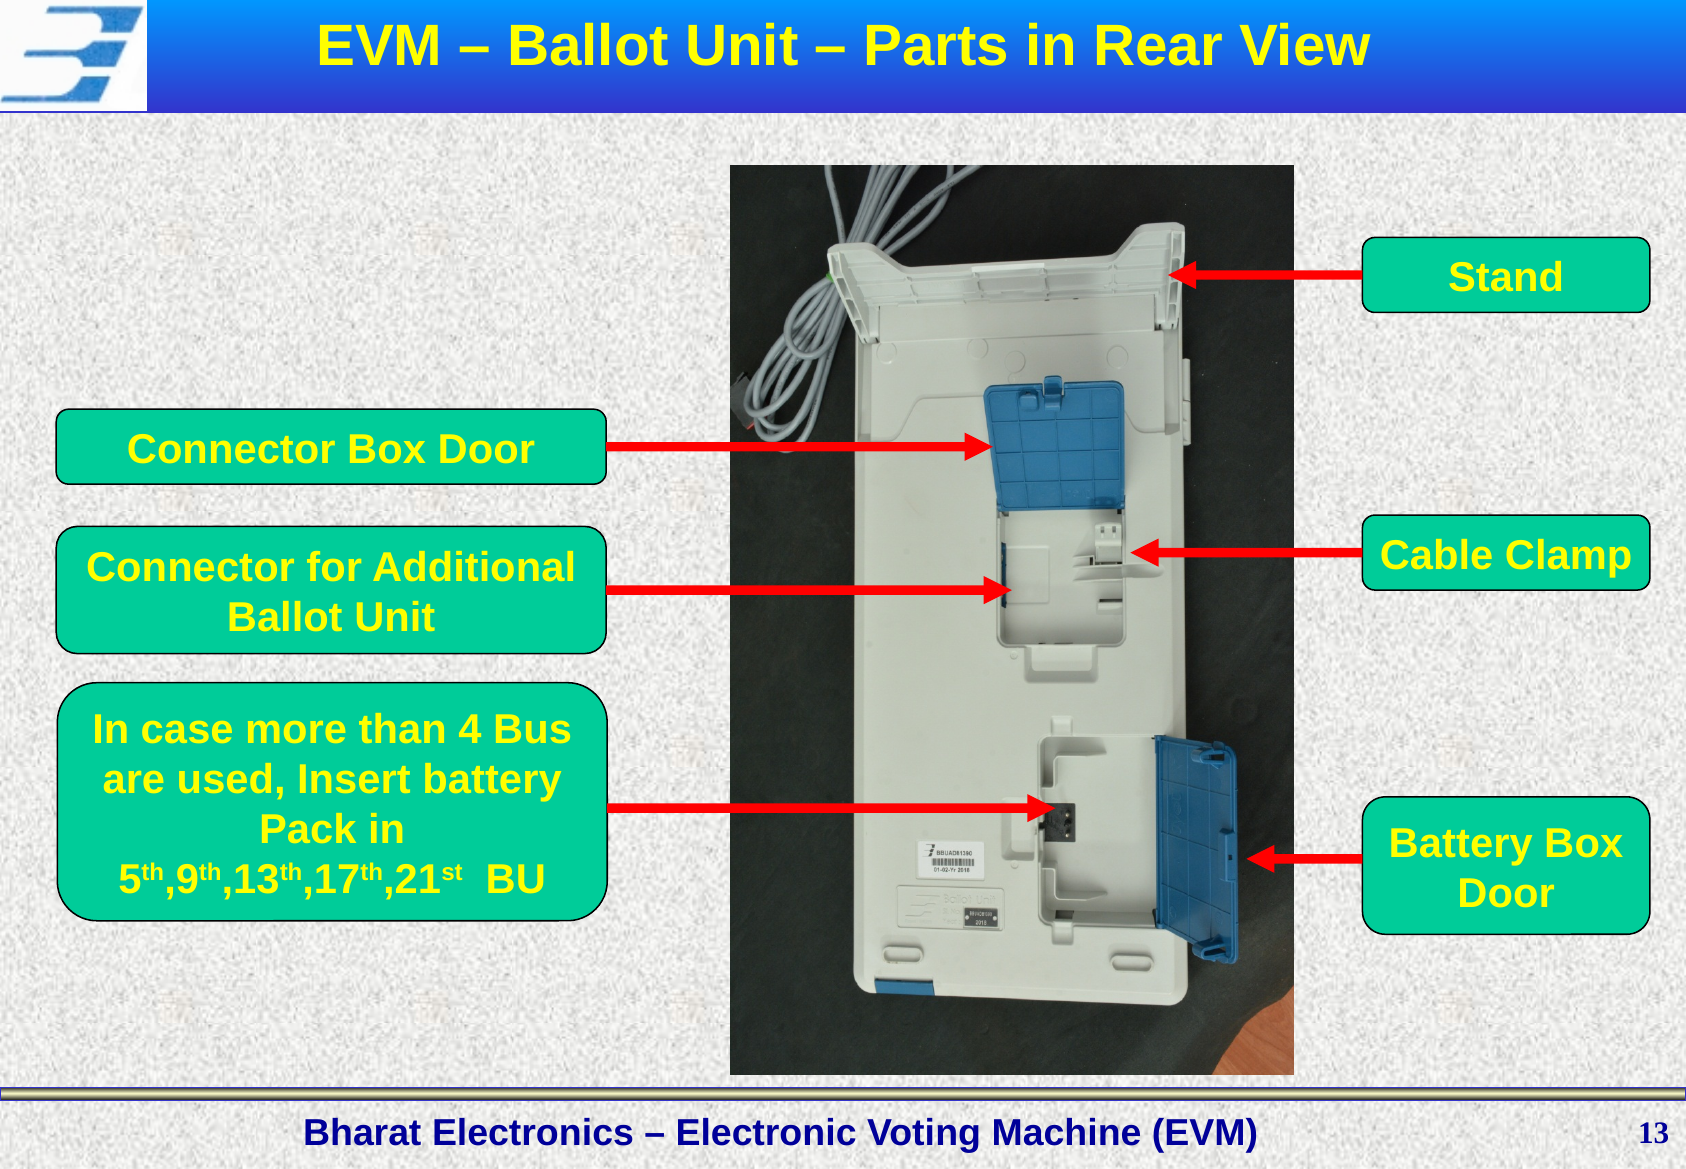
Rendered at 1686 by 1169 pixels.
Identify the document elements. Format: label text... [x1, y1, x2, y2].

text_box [1246, 796, 1651, 935]
picture [0, 0, 147, 111]
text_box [55, 408, 994, 485]
text_box In case more than 4 Bus are used, Insert battery Pack in 5th,9th,13th,17th,21st BU [57, 682, 608, 921]
picture [0, 1101, 1686, 1169]
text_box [55, 526, 1013, 655]
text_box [1130, 514, 1651, 591]
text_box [1167, 237, 1651, 313]
picture [0, 113, 1686, 1087]
text_box EVM – Ballot Unit – Parts in Rear View [301, 0, 1387, 85]
